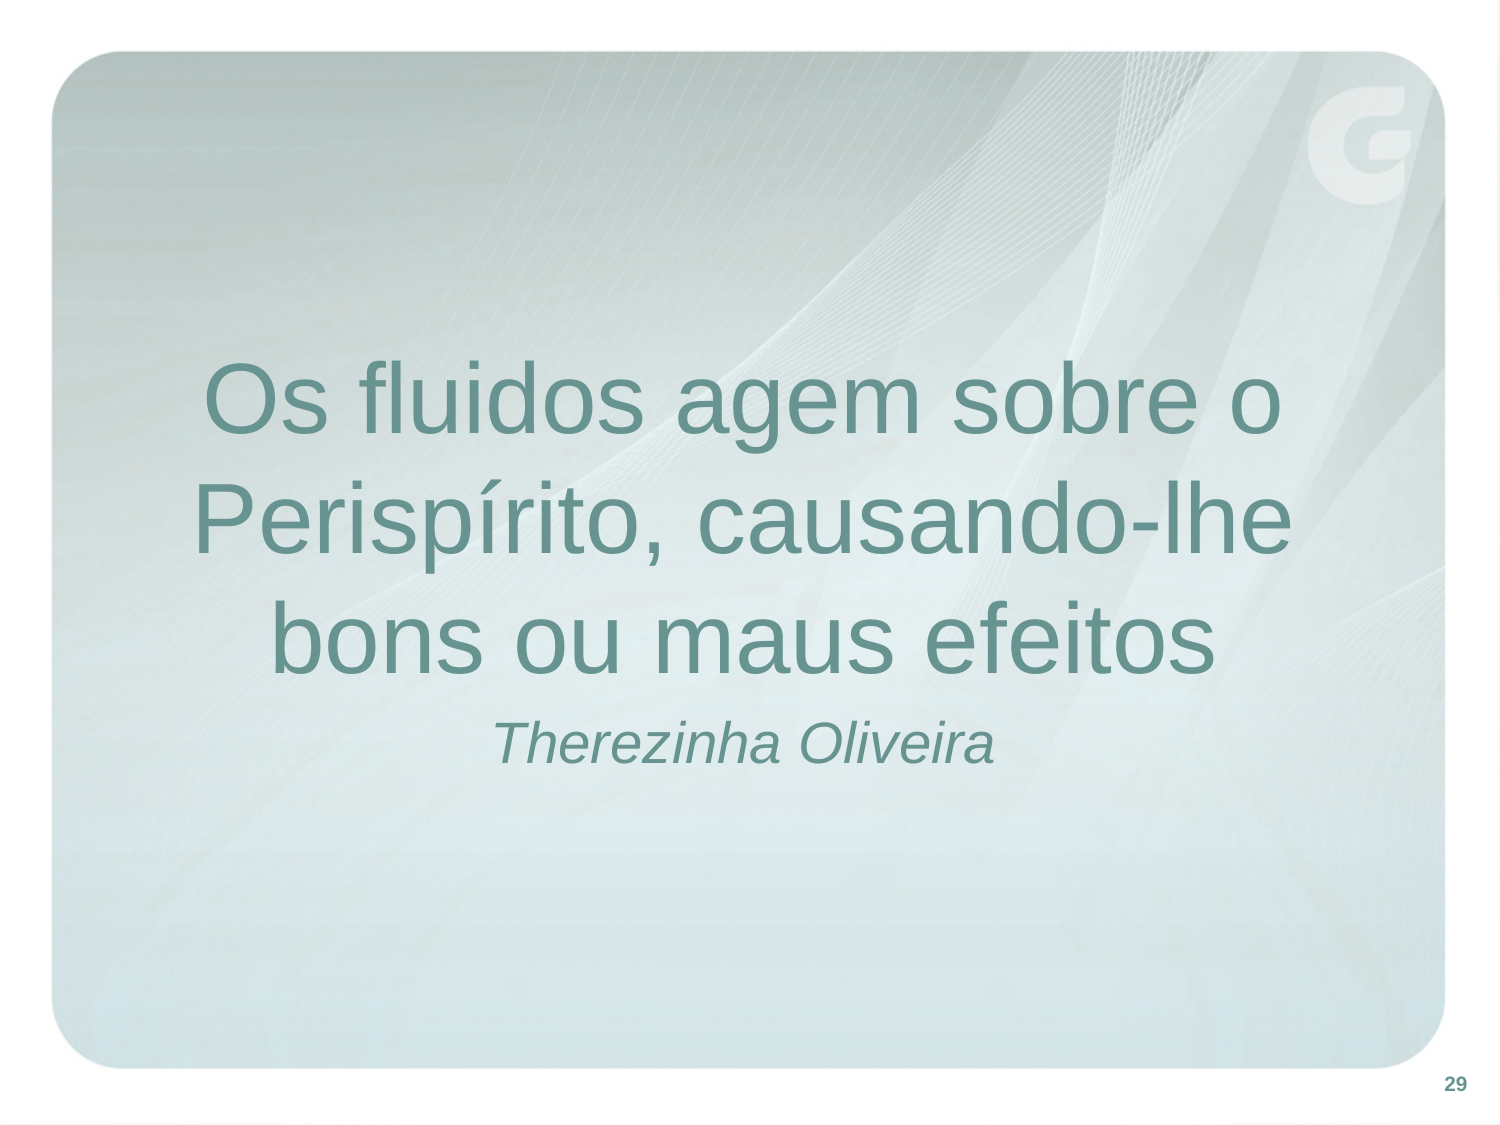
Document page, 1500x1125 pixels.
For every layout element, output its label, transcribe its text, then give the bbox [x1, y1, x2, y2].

list Os fluidos agem sobre o Perispírito, causando-lhe bons ou maus efeitos Therezinha Oliveira [135, 326, 1353, 799]
picture [0, 0, 1500, 1125]
slide_number 29 [1132, 1063, 1483, 1125]
